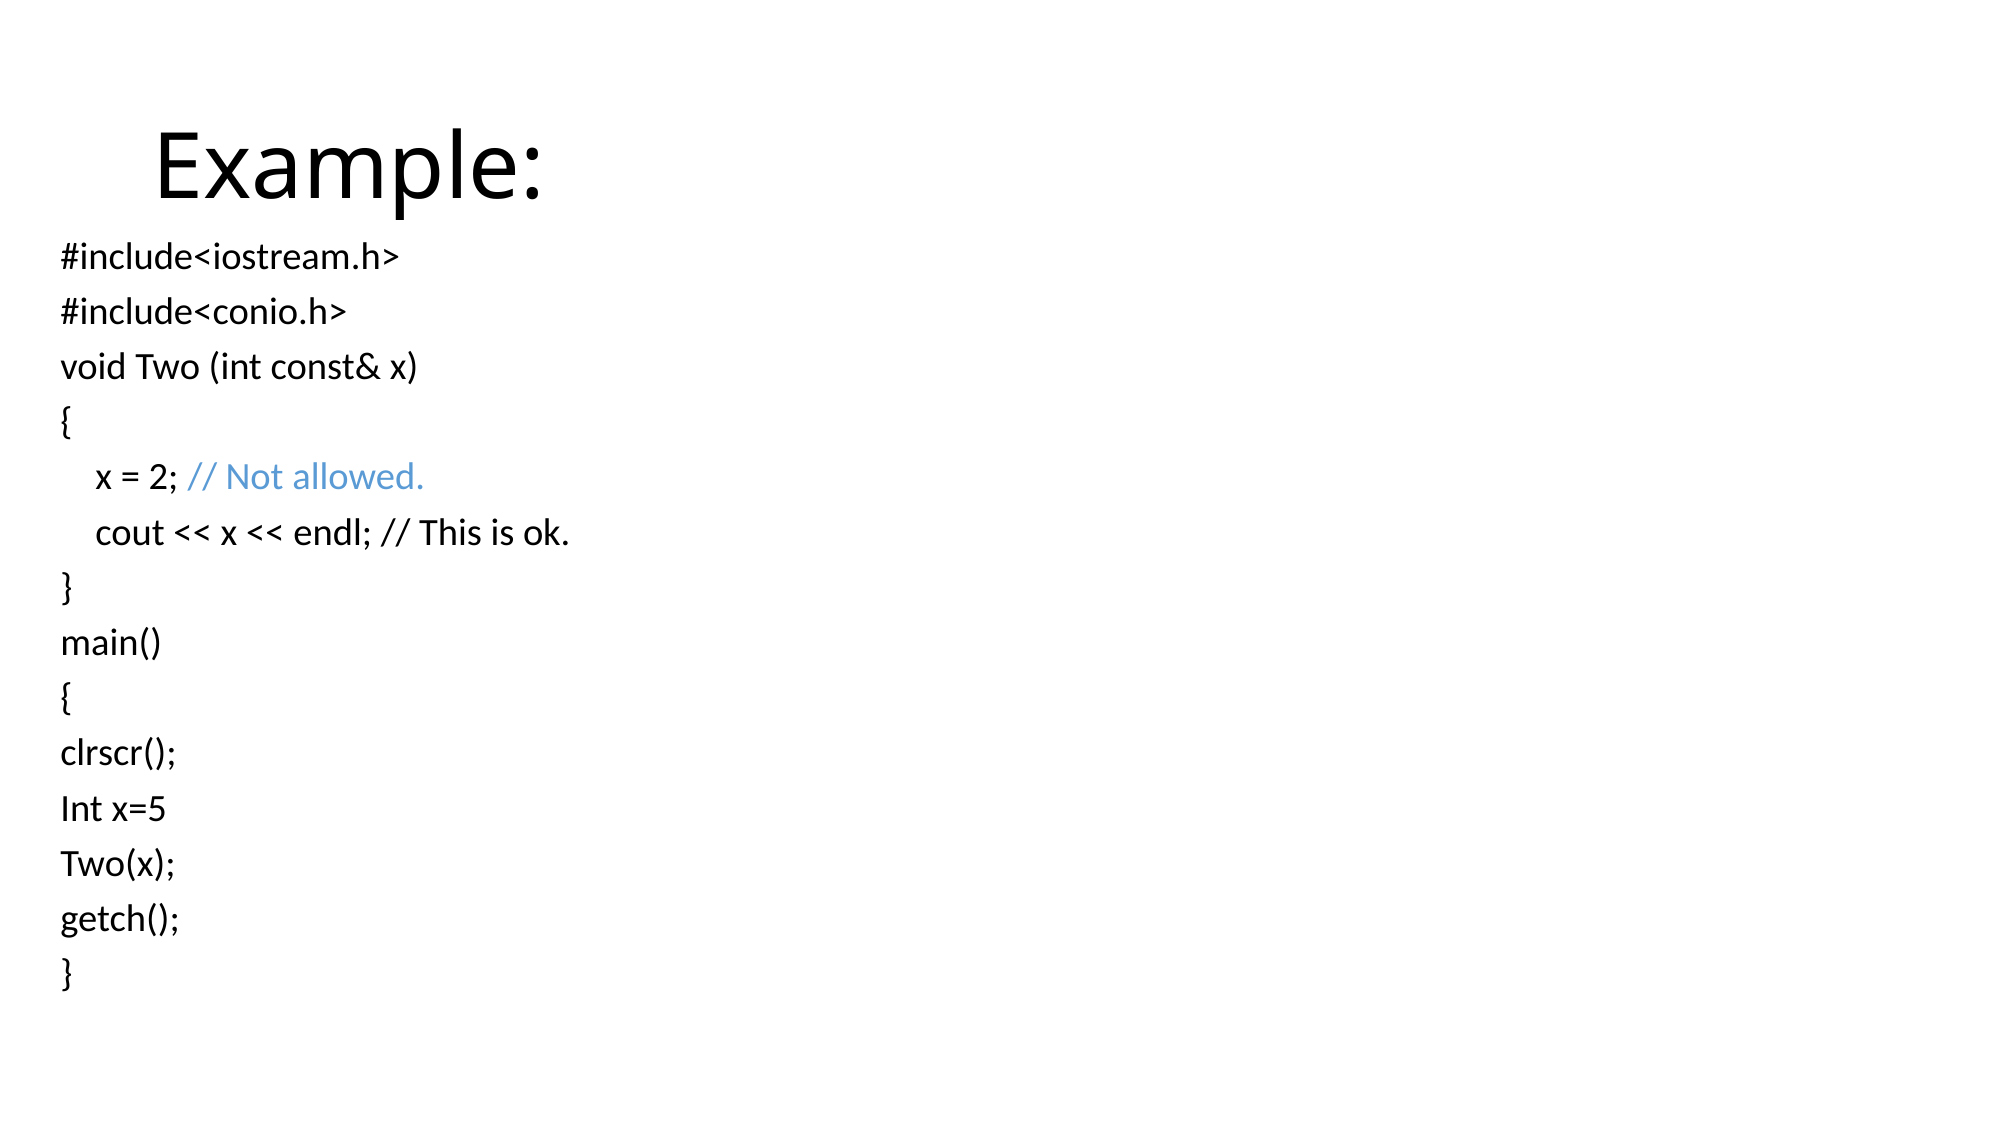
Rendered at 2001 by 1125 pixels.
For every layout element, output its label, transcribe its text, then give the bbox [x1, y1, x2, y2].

title Example: [137, 59, 1863, 228]
list #include<iostream.h> #include<conio.h> void Two (int const& x) { x = 2; // Not allowed. cout << x << endl; // This is ok. } main() { clrscr(); Int x=5 Two(x); getch(); } [45, 228, 1863, 1014]
